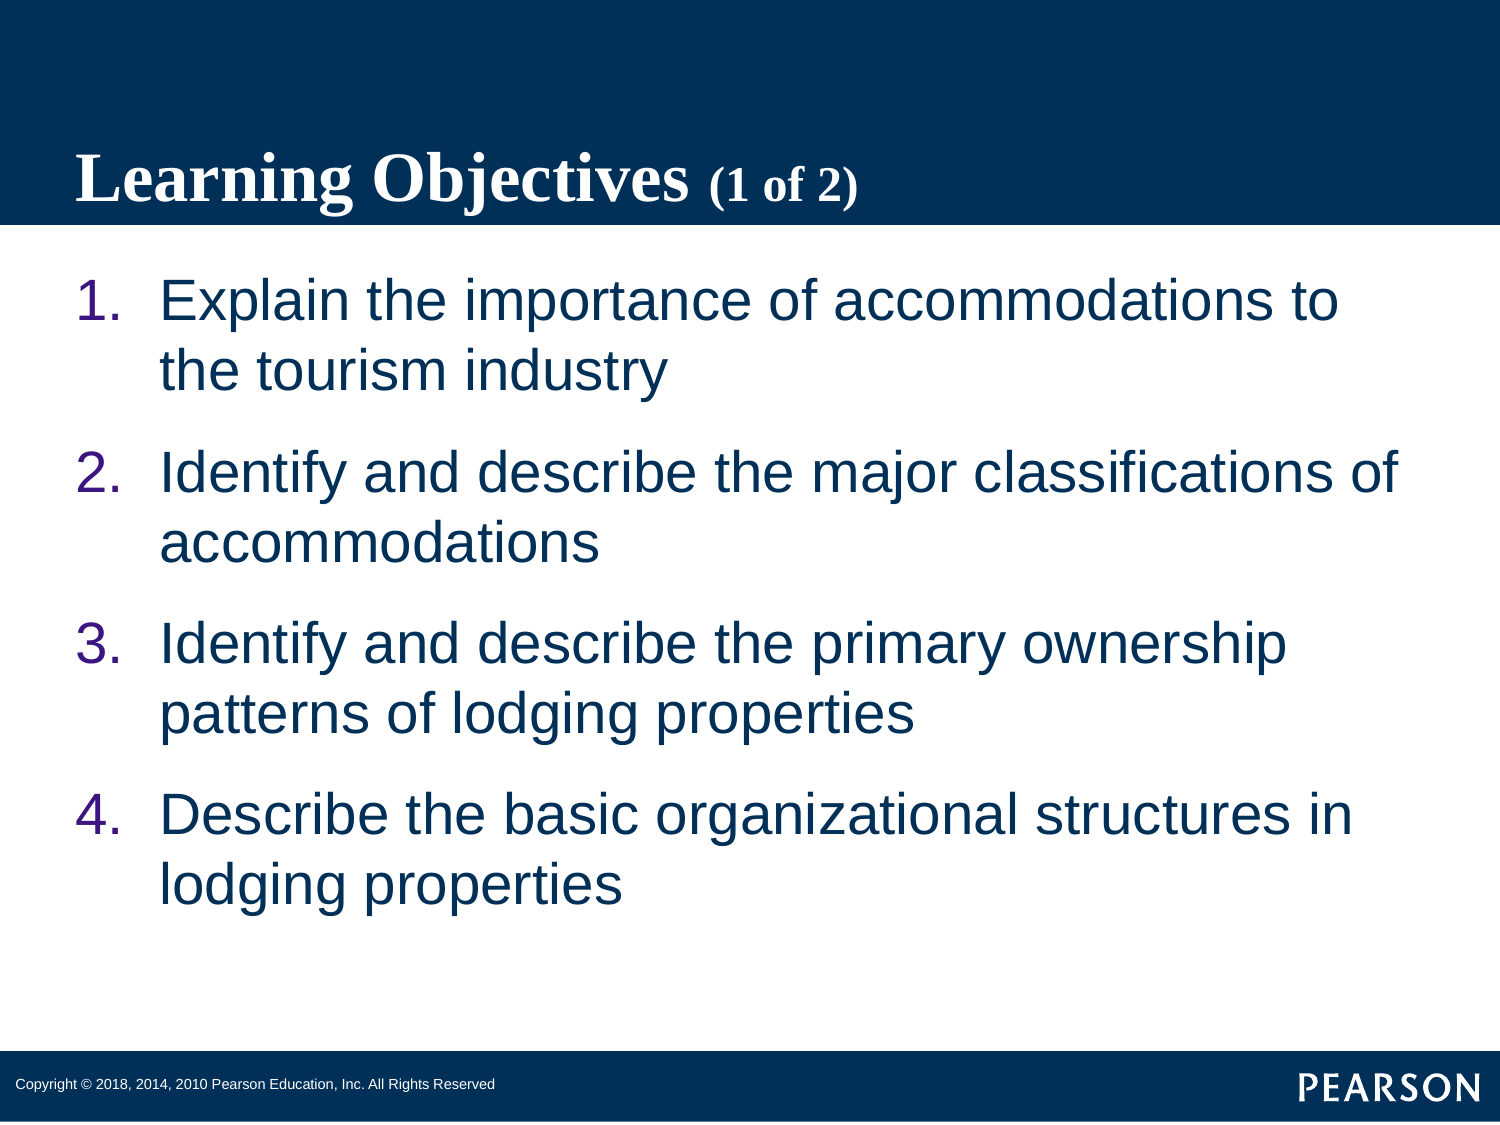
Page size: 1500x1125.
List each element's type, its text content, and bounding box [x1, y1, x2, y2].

list Explain the importance of accommodations to the tourism industry Identify and describe the major classifications of accommodations Identify and describe the primary ownership patterns of lodging properties Describe the basic organizational structures in lodging properties [75, 262, 1425, 1005]
title Learning Objectives (1 of 2) [75, 35, 1425, 216]
